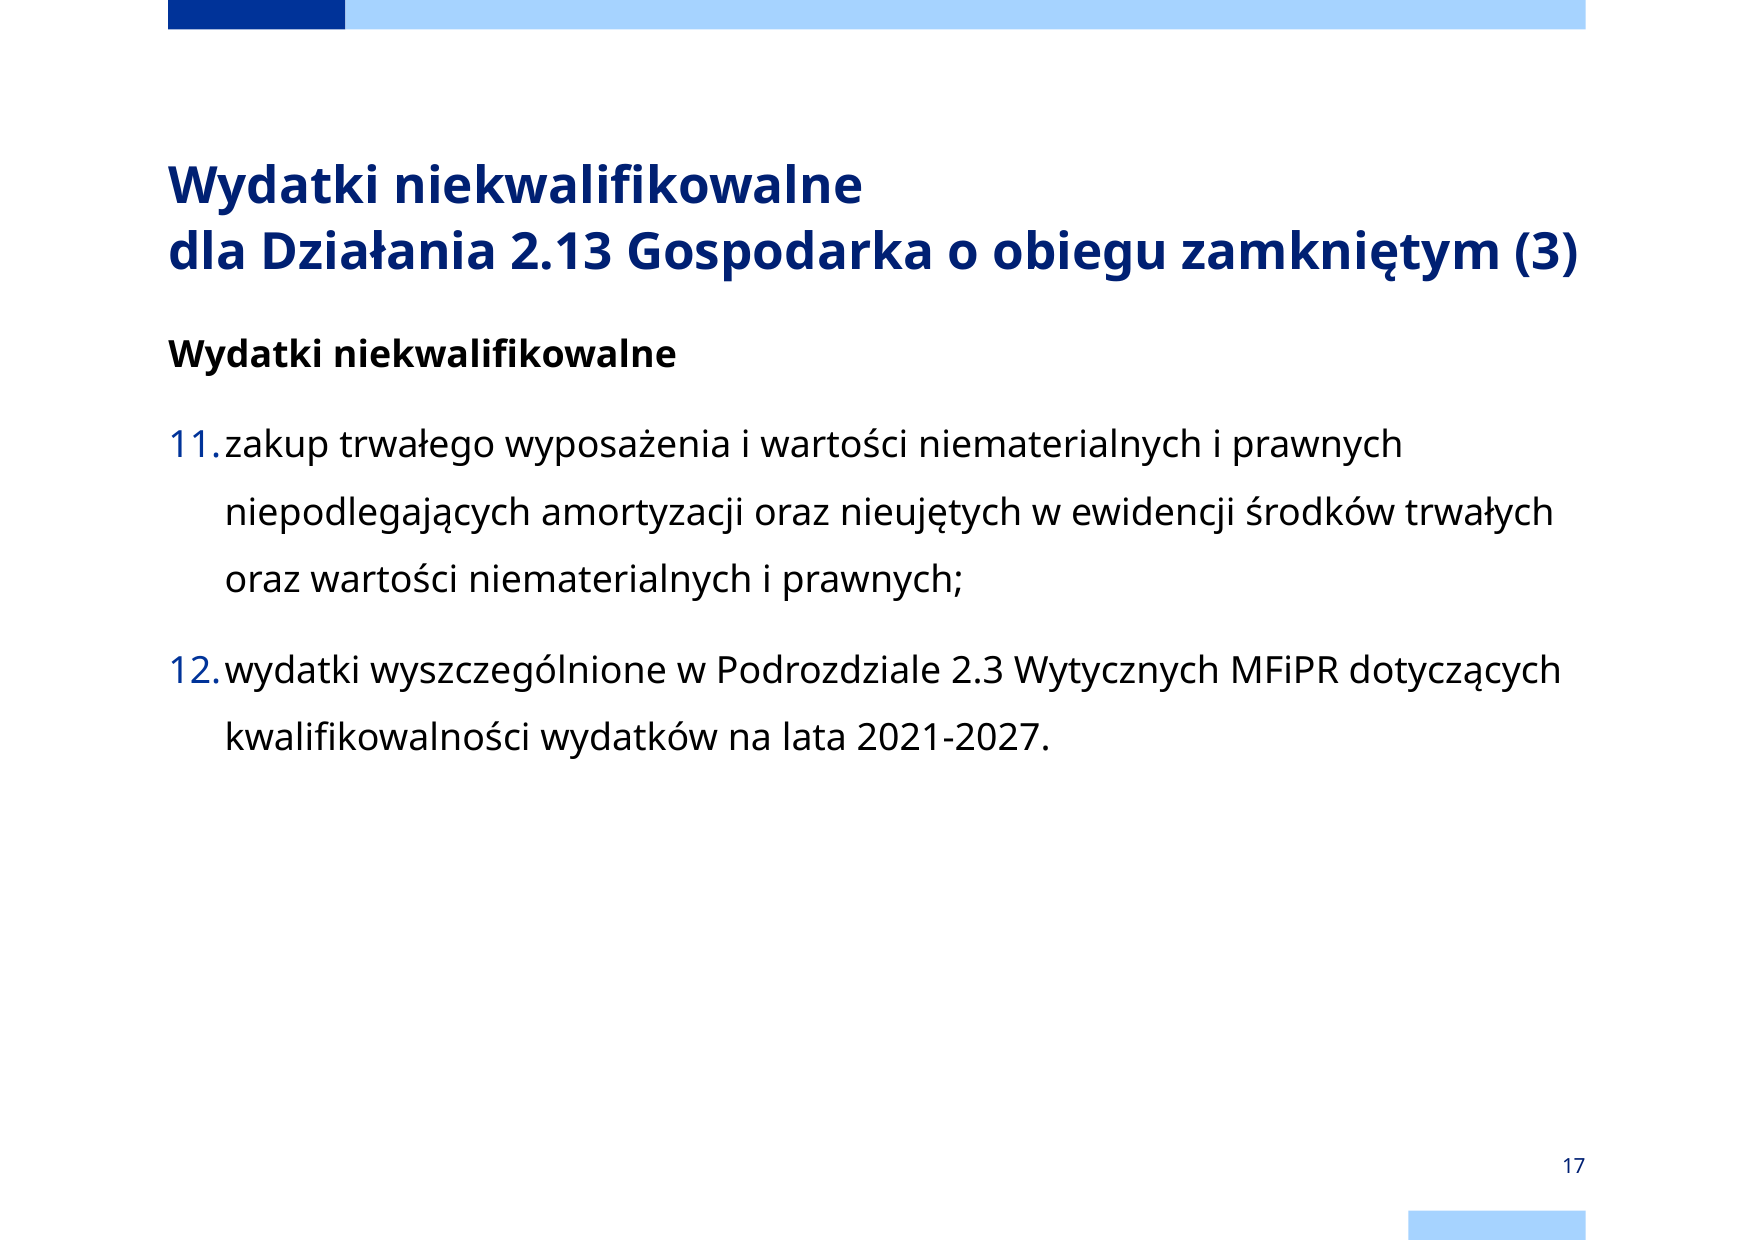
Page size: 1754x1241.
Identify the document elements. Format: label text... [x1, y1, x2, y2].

list Wydatki niekwalifikowalne zakup trwałego wyposażenia i wartości niematerialnych i prawnych niepodlegających amortyzacji oraz nieujętych w ewidencji środków trwałych oraz wartości niematerialnych i prawnych; wydatki wyszczególnione w Podrozdziale 2.3 Wytycznych MFiPR dotyczących kwalifikowalności wydatków na lata 2021-2027. [168, 324, 1586, 1093]
slide_number 17 [1408, 1151, 1586, 1182]
title Wydatki niekwalifikowalne dla Działania 2.13 Gospodarka o obiegu zamkniętym (3) [168, 147, 1586, 324]
